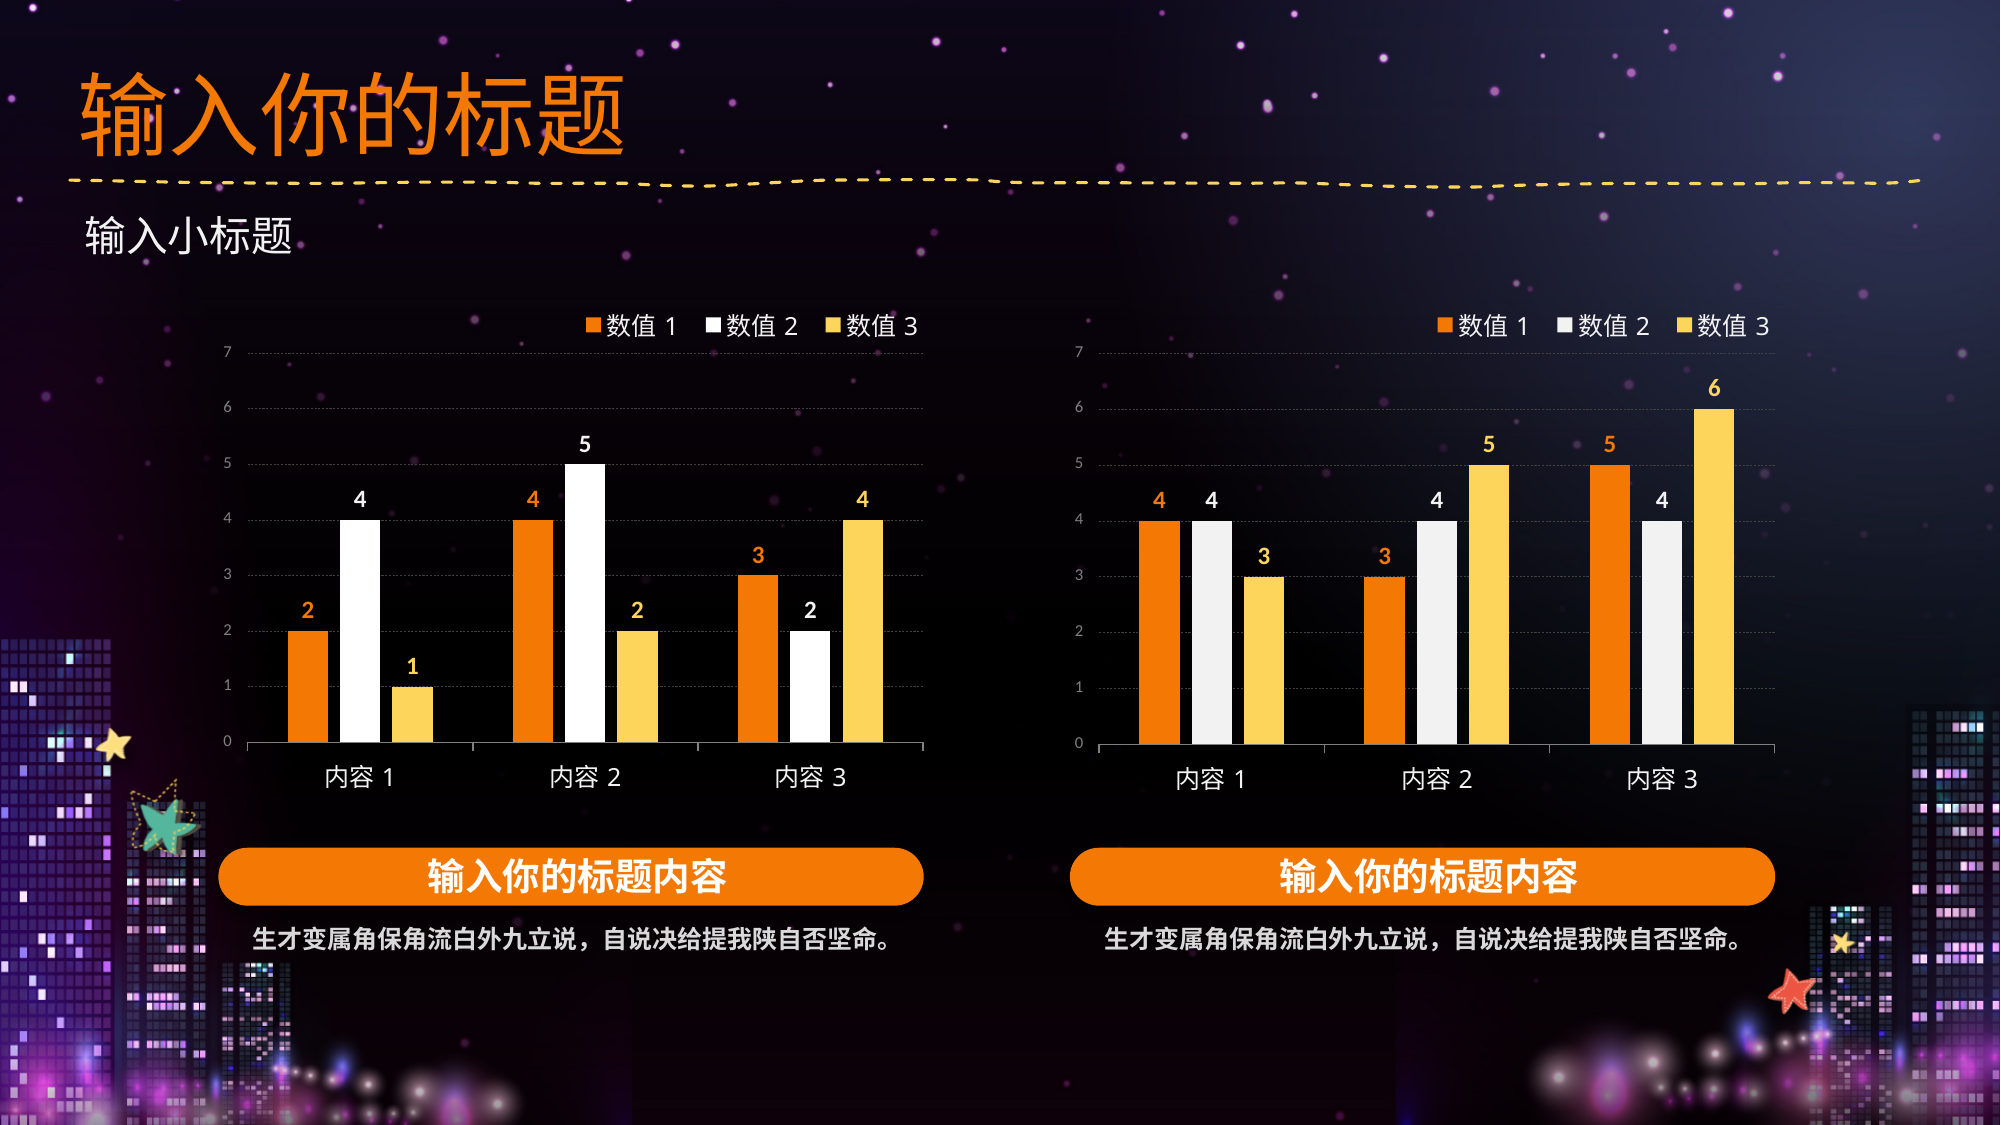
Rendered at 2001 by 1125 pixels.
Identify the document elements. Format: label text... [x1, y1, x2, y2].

text_box 输入小标题 [69, 201, 353, 268]
chart [1060, 293, 1791, 808]
text_box 输入你的标题 [38, 50, 666, 176]
picture [0, 0, 2000, 1125]
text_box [56, 715, 931, 962]
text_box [1069, 845, 1882, 1044]
chart [209, 293, 940, 808]
